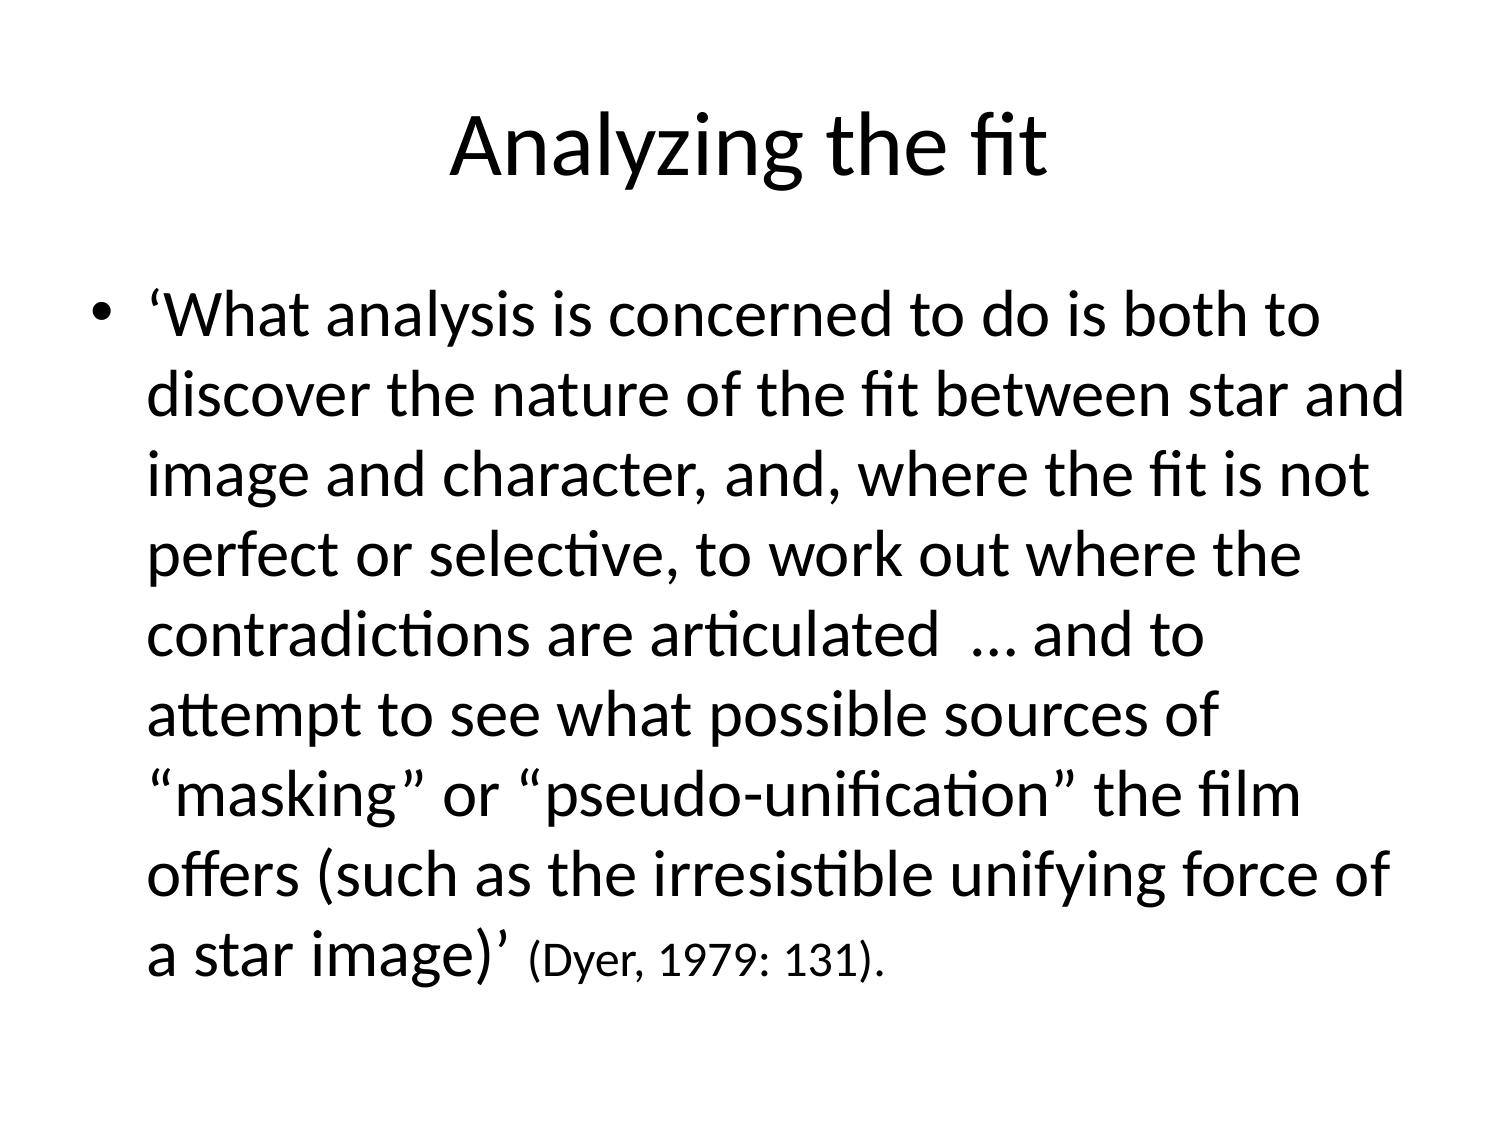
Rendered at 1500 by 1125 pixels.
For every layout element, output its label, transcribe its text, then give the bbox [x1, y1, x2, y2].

list ‘What analysis is concerned to do is both to discover the nature of the fit between star and image and character, and, where the fit is not perfect or selective, to work out where the contradictions are articulated … and to attempt to see what possible sources of “masking” or “pseudo-unification” the film offers (such as the irresistible unifying force of a star image)’ (Dyer, 1979: 131). [75, 262, 1425, 1005]
title Analyzing the fit [75, 45, 1425, 233]
